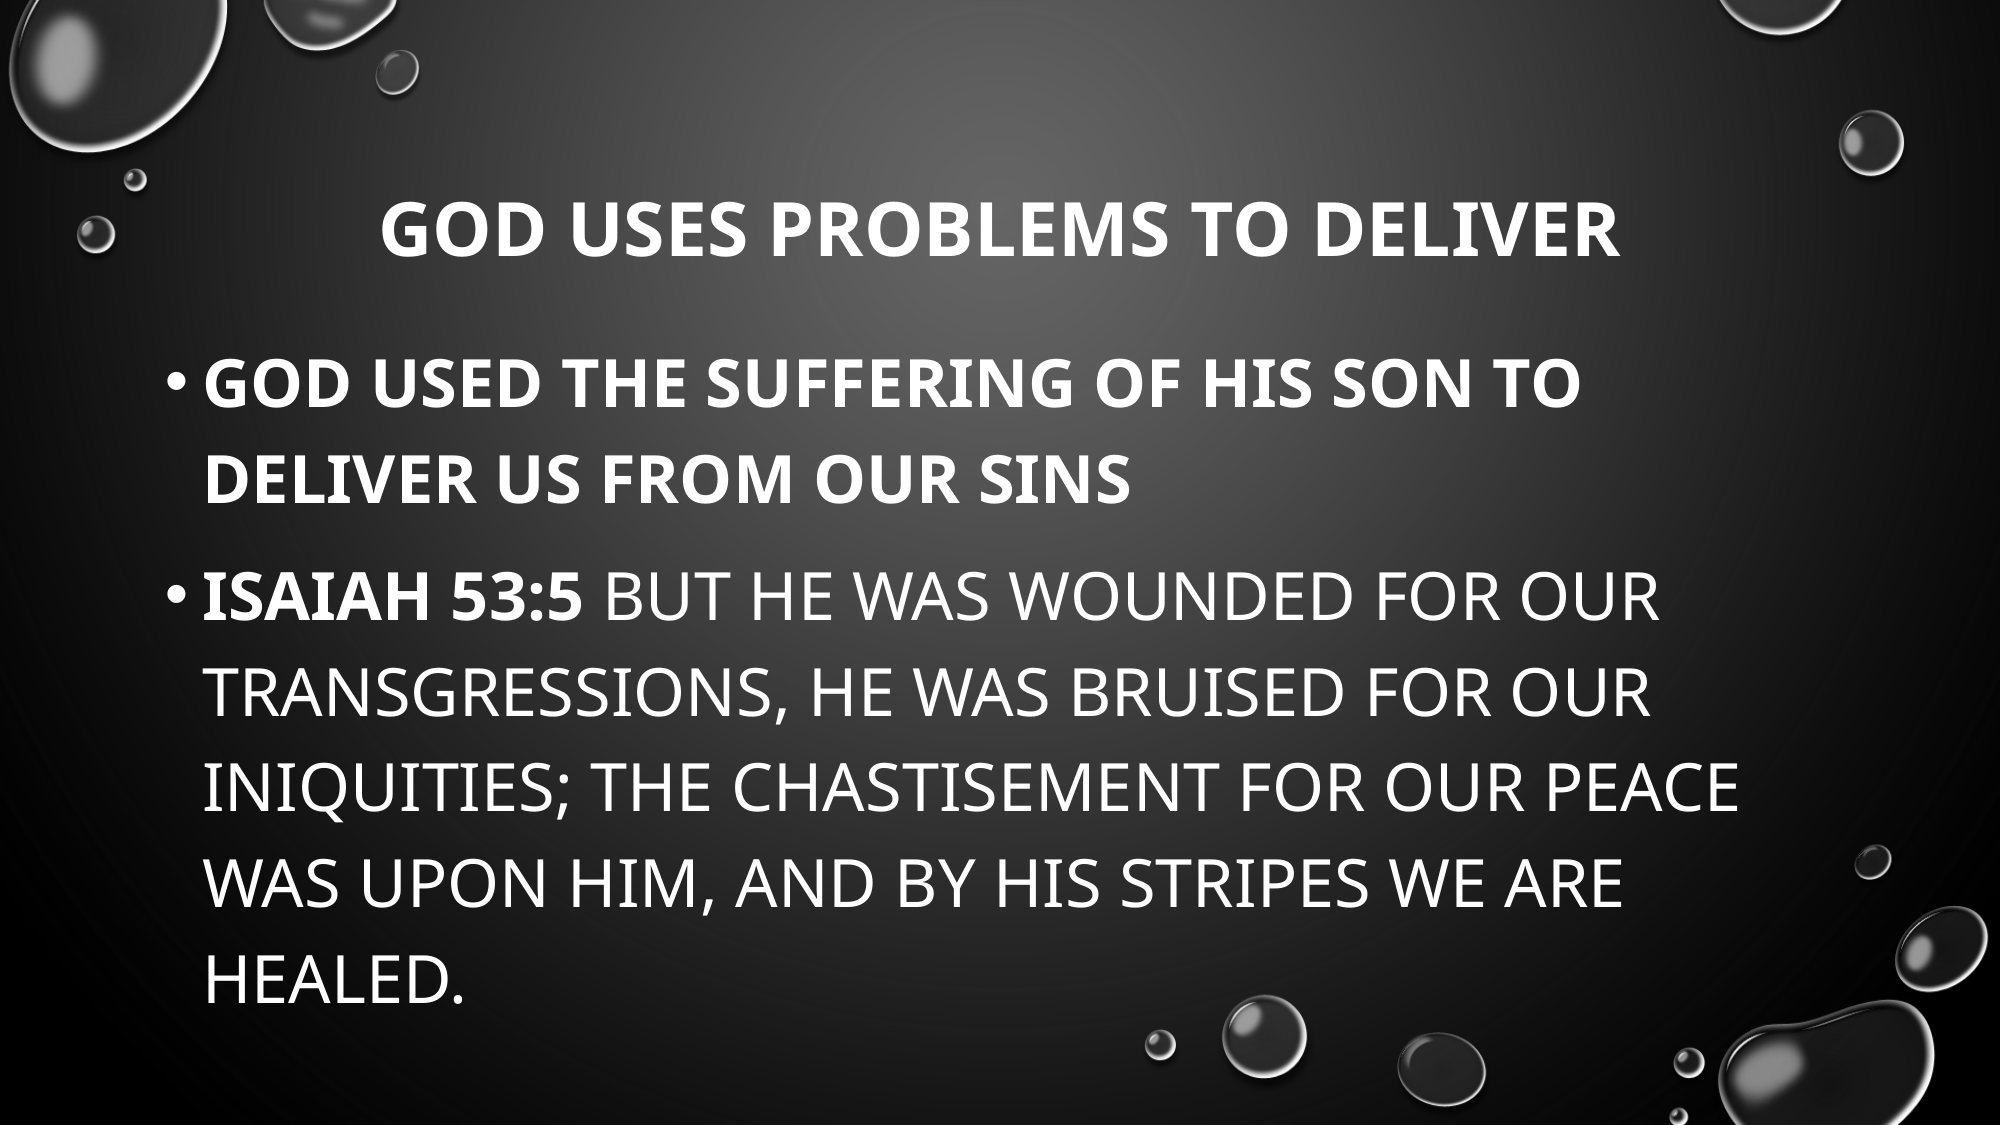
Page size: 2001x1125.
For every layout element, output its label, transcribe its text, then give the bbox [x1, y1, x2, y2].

picture [0, 0, 2000, 1125]
title God uses problems to deliver [149, 101, 1851, 364]
list God used the suffering of his son to deliver us from our sins Isaiah 53:5 But He was wounded for our transgressions, He was bruised for our iniquities; The chastisement for our peace was upon Him, And by His stripes we are healed. [149, 317, 1850, 1005]
